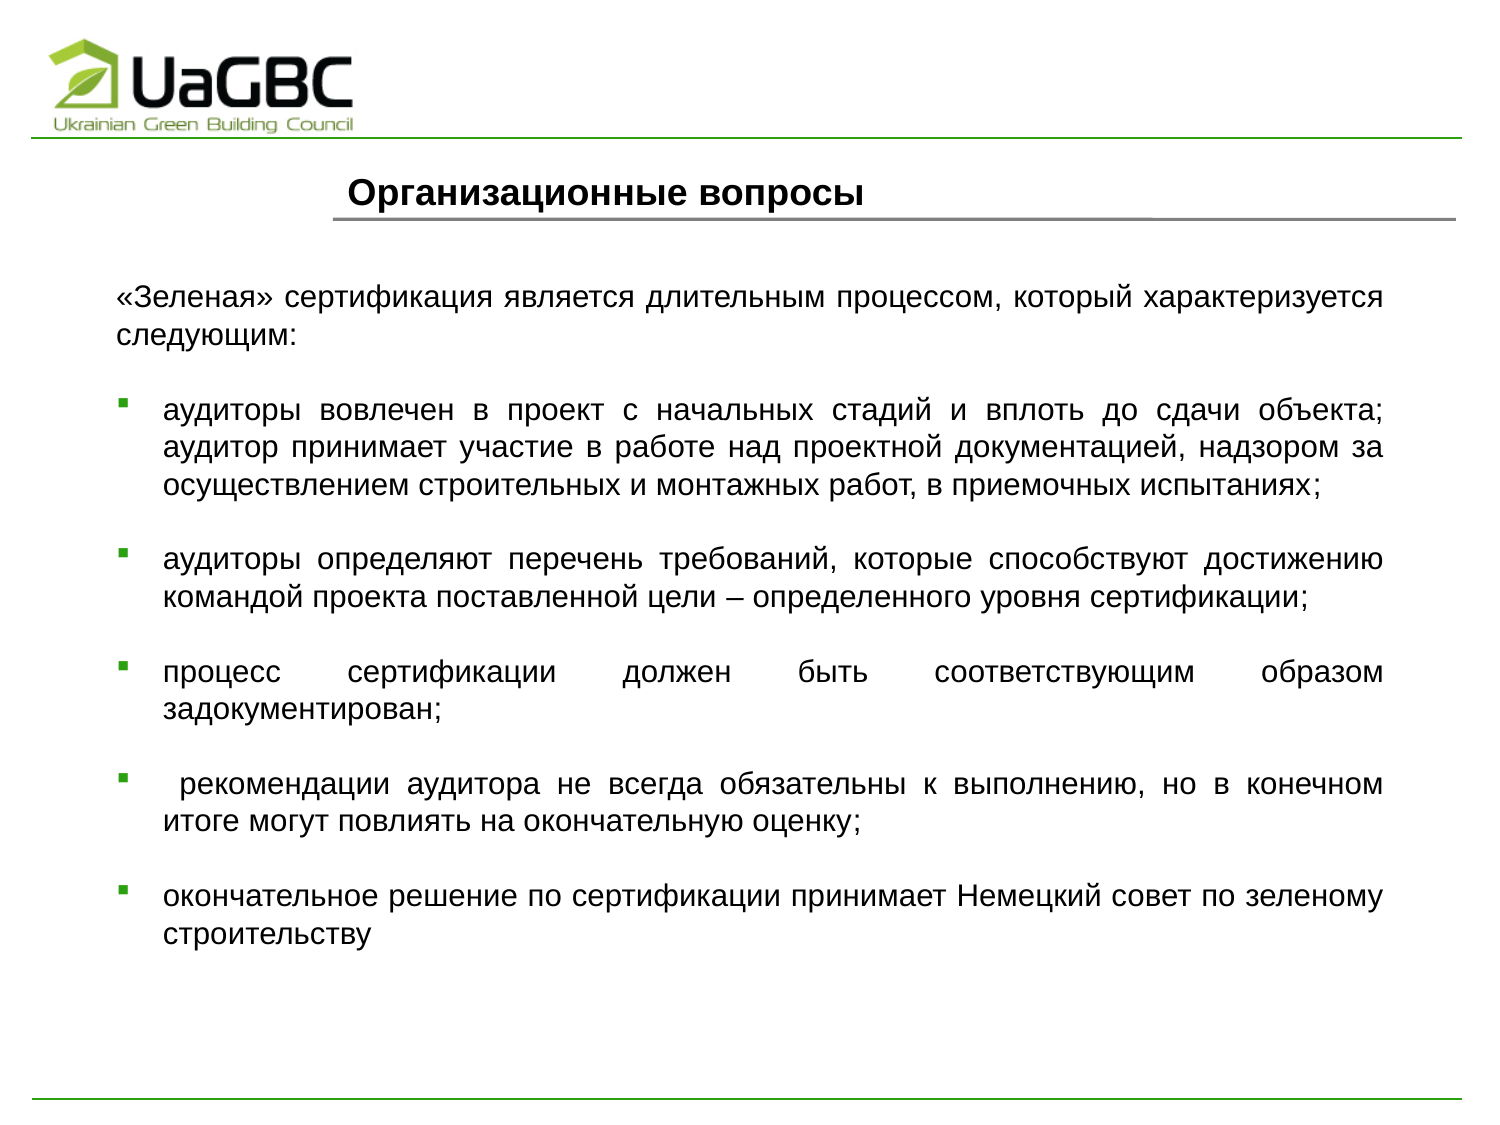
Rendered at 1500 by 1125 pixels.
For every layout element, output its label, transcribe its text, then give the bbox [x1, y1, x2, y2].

text_box «Зеленая» сертификация является длительным процессом, который характеризуется следующим: аудиторы вовлечен в проект с начальных стадий и вплоть до сдачи объекта; аудитор принимает участие в работе над проектной документацией, надзором за осуществлением строительных и монтажных работ, в приемочных испытаниях; аудиторы определяют перечень требований, которые способствуют достижению командой проекта поставленной цели – определенного уровня сертификации; процесс сертификации должен быть соответствующим образом задокументирован; рекомендации аудитора не всегда обязательны к выполнению, но в конечном итоге могут повлиять на окончательную оценку; окончательное решение по сертификации принимает Немецкий совет по зеленому строительству [101, 269, 1401, 1057]
text_box Организационные вопросы [332, 155, 1463, 225]
picture [40, 31, 364, 137]
